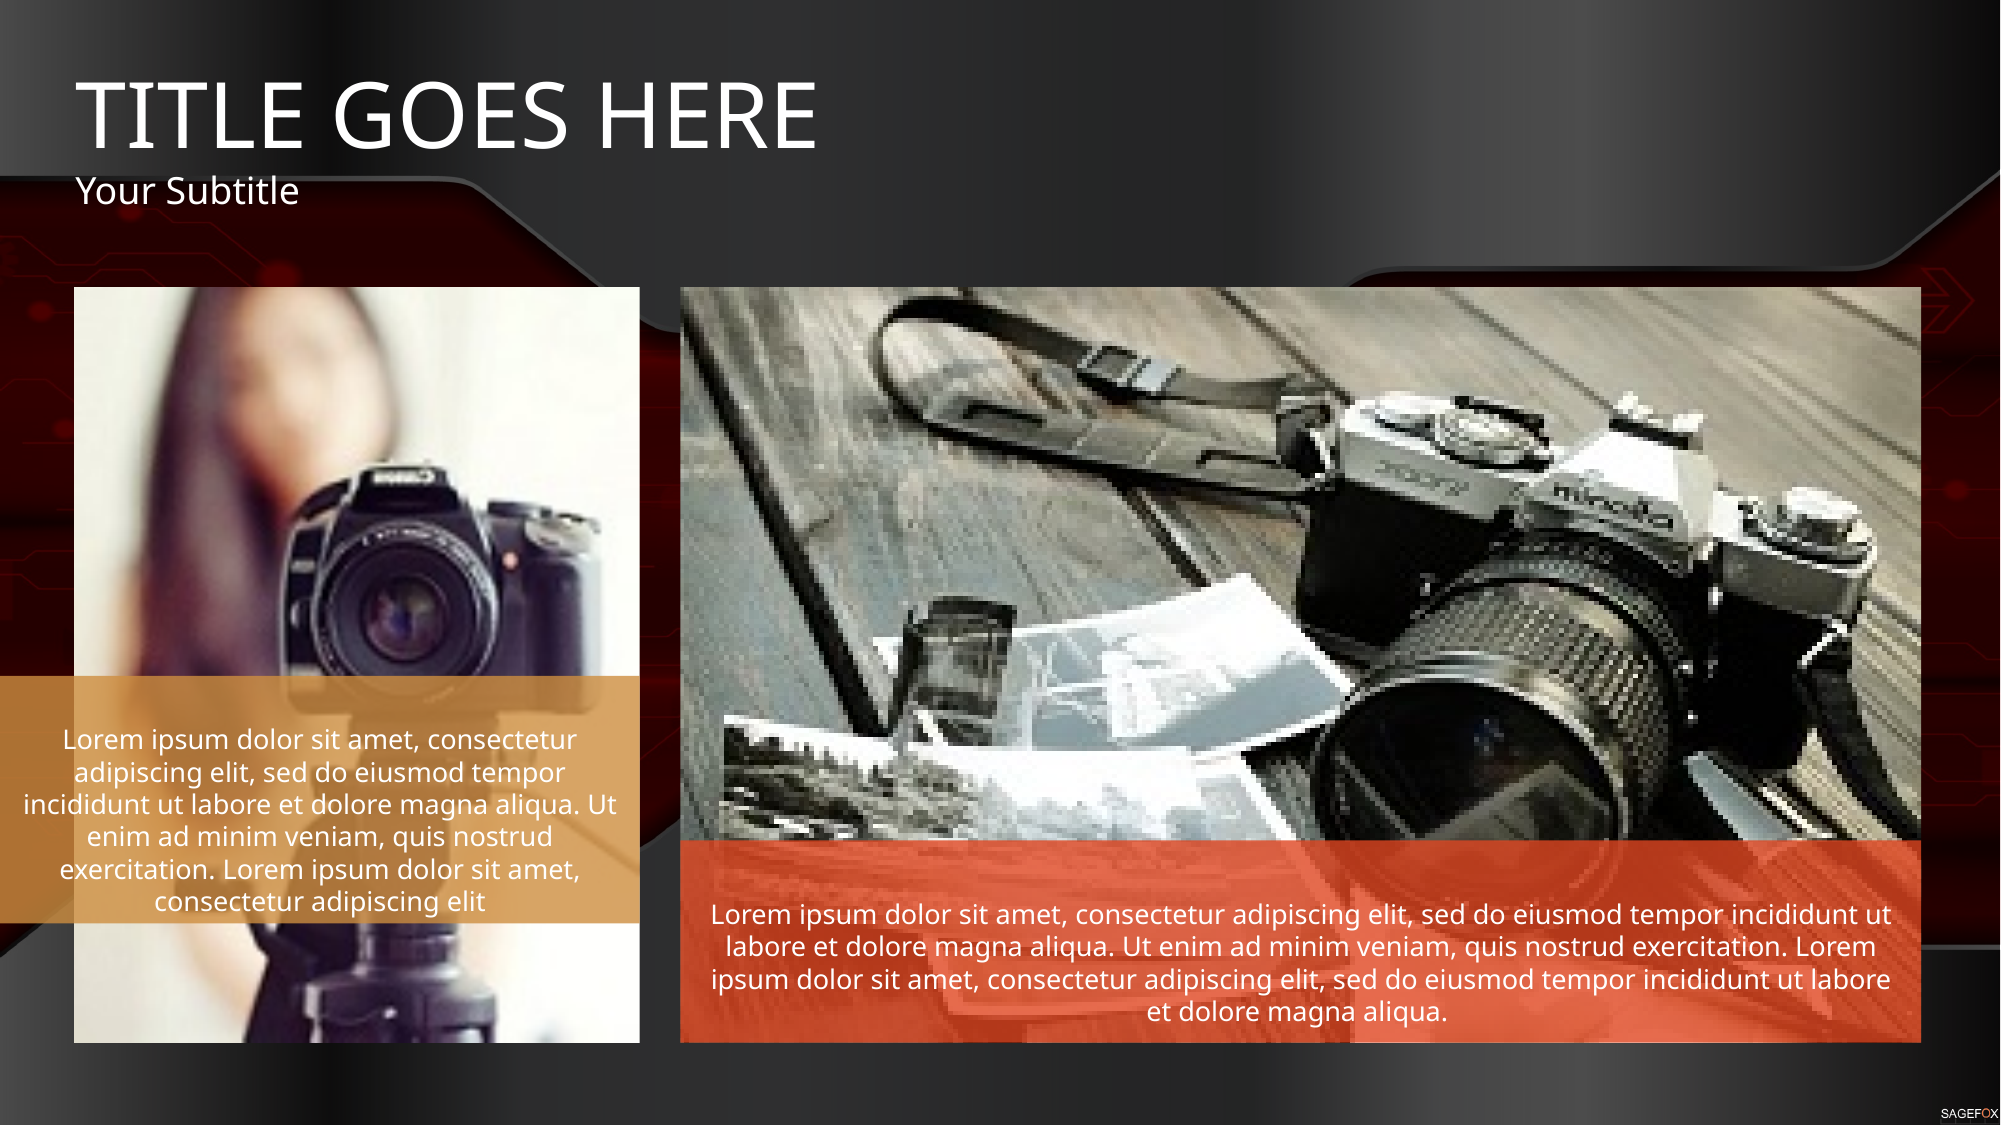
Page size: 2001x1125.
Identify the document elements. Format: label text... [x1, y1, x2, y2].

text_box [679, 287, 1922, 839]
text_box [679, 839, 1922, 1044]
text_box [0, 675, 641, 924]
picture [0, 0, 2001, 1125]
text_box [73, 924, 641, 1044]
text_box Lorem ipsum dolor sit amet, consectetur adipiscing elit, sed do eiusmod tempor incididunt ut labore et dolore magna aliqua. Ut enim ad minim veniam, quis nostrud exercitation. Lorem ipsum dolor sit amet, consectetur adipiscing elit, sed do eiusmod tempor incididunt ut labore et dolore magna aliqua. [680, 879, 1922, 1035]
text_box TITLE GOES HERE Your Subtitle [60, 49, 1036, 220]
text_box [73, 287, 641, 675]
text_box Lorem ipsum dolor sit amet, consectetur adipiscing elit, sed do eiusmod tempor incididunt ut labore et dolore magna aliqua. Ut enim ad minim veniam, quis nostrud exercitation. Lorem ipsum dolor sit amet, consectetur adipiscing elit [0, 705, 640, 925]
